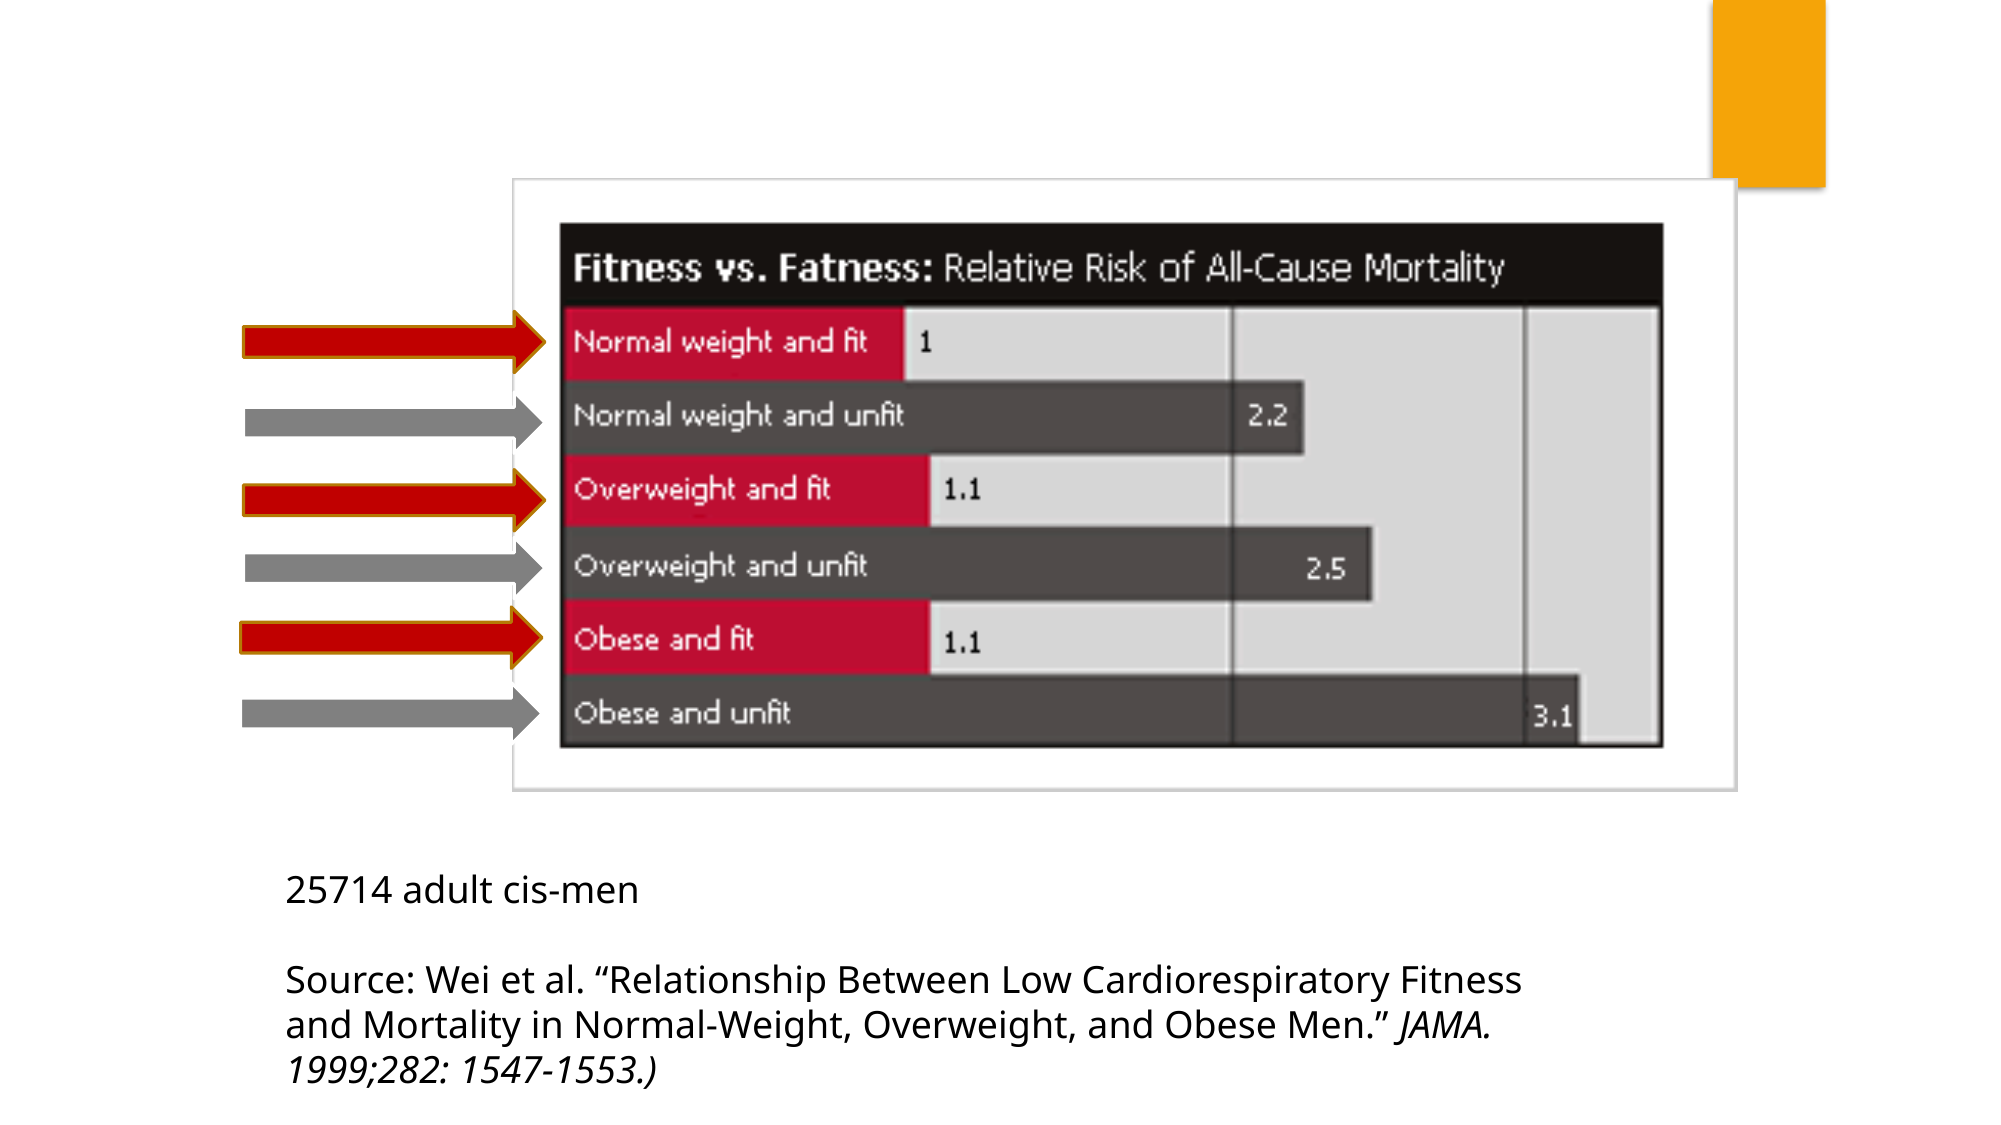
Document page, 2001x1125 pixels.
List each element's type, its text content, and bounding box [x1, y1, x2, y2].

text_box [241, 483, 506, 518]
text_box [241, 325, 506, 359]
text_box [241, 551, 506, 586]
text_box [241, 405, 506, 440]
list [511, 178, 1738, 792]
text_box 25714 adult cis-men Source: Wei et al. “Relationship Between Low Cardiorespiratory Fitness and Mortality in Normal-Weight, Overweight, and Obese Men.” JAMA. 1999;282: 1547-1553.) [270, 858, 1596, 1125]
text_box [239, 696, 506, 731]
text_box [239, 620, 506, 655]
